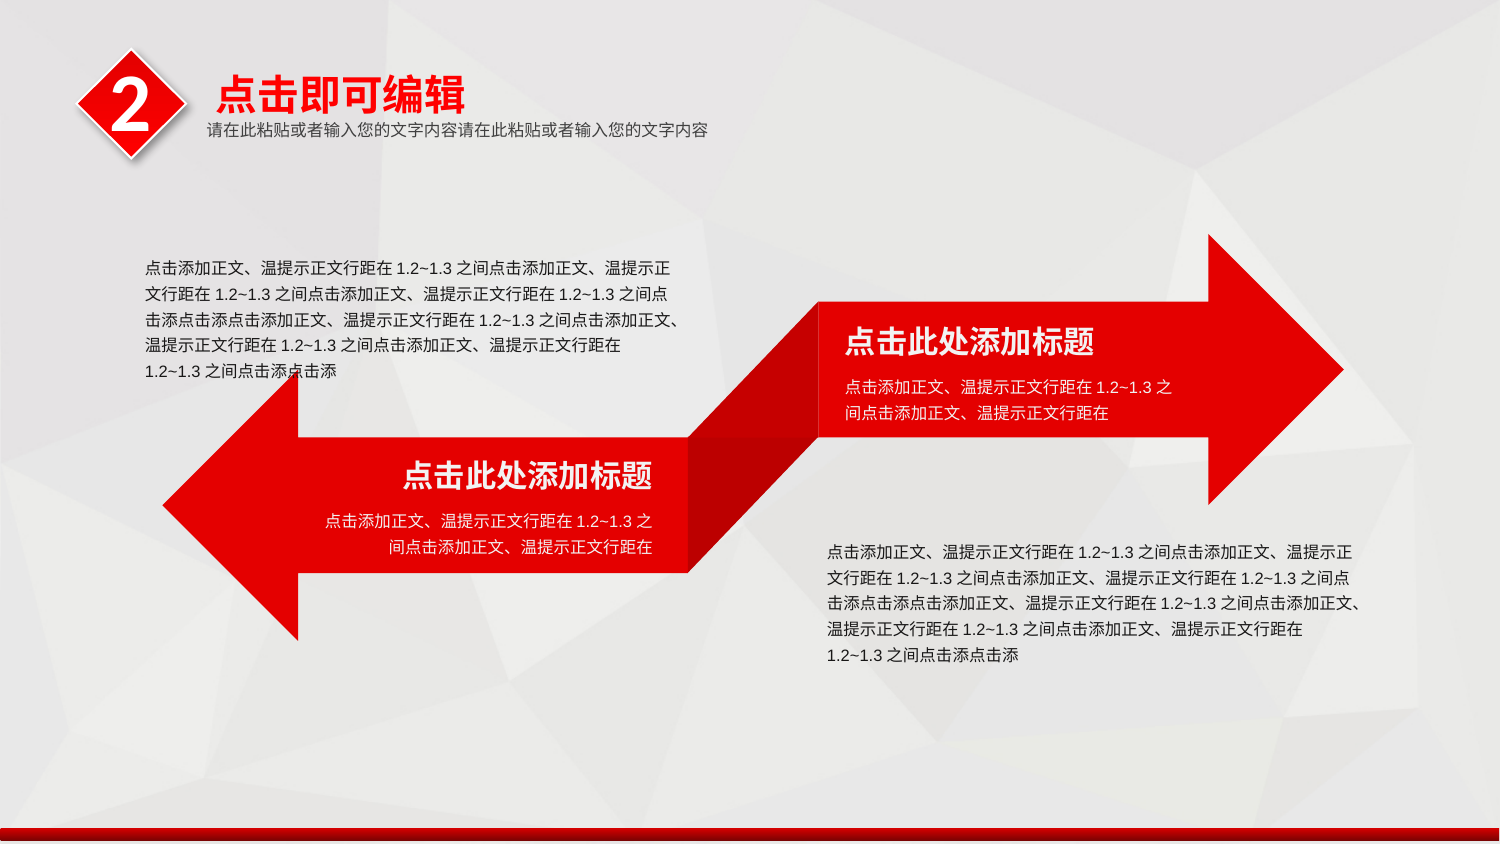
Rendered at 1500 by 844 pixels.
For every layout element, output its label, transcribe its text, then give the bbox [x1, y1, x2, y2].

text_box [0, 828, 1500, 841]
text_box 点击添加正文、温提示正文行距在1.2~1.3之间点击添加正文、温提示正文行距在1.2~1.3之间点击添加正文、温提示正文行距在1.2~1.3之间点击添点击添点击添加正文、温提示正文行距在1.2~1.3之间点击添加正文、温提示正文行距在1.2~1.3之间点击添加正文、温提示正文行距在1.2~1.3之间点击添点击添 [130, 244, 687, 388]
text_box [687, 233, 1344, 506]
text_box [74, 84, 94, 123]
text_box 点击添加正文、温提示正文行距在1.2~1.3之间点击添加正文、温提示正文行距在1.2~1.3之间点击添加正文、温提示正文行距在1.2~1.3之间点击添点击添点击添加正文、温提示正文行距在1.2~1.3之间点击添加正文、温提示正文行距在1.2~1.3之间点击添加正文、温提示正文行距在1.2~1.3之间点击添点击添 [812, 528, 1370, 672]
text_box 2 [94, 40, 142, 156]
text_box 点击即可编辑 [200, 61, 482, 112]
text_box 请在此粘贴或者输入您的文字内容请在此粘贴或者输入您的文字内容 [191, 112, 917, 168]
text_box [142, 58, 188, 150]
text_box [162, 369, 819, 641]
picture [0, 0, 1500, 828]
